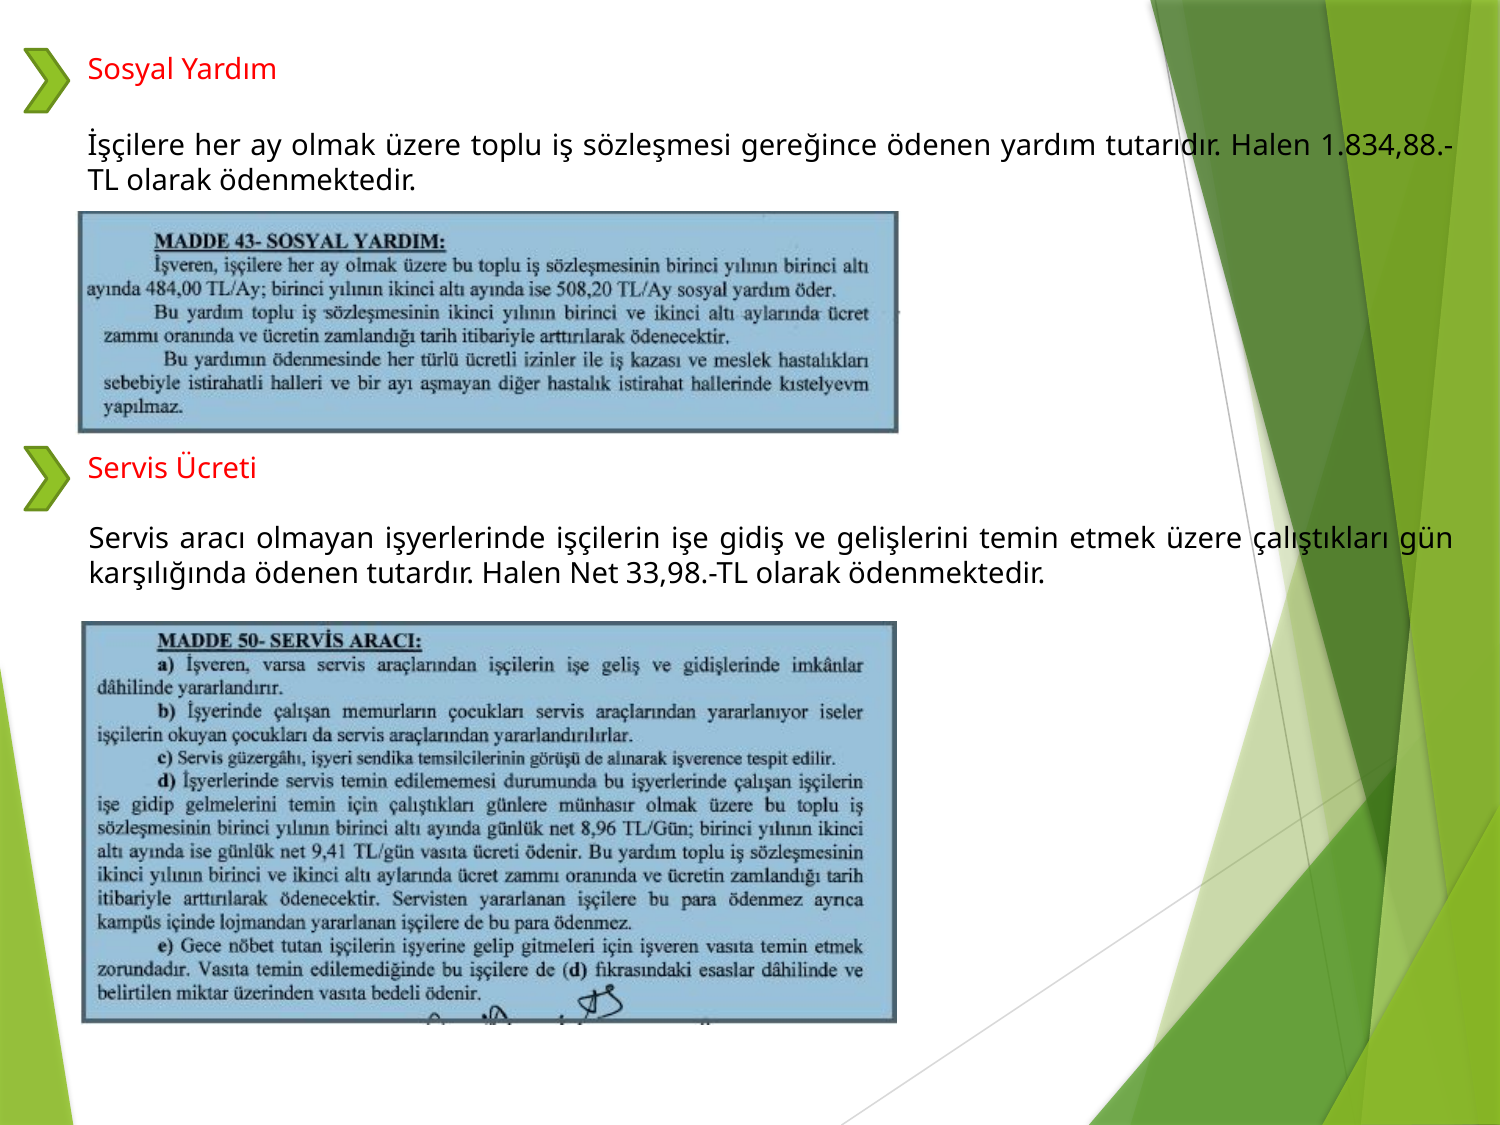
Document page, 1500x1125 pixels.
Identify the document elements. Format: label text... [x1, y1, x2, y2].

picture [79, 621, 897, 1026]
text_box Servis aracı olmayan işyerlerinde işçilerin işe gidiş ve gelişlerini temin etmek üzere çalıştıkları gün karşılığında ödenen tutardır. Halen Net 33,98.-TL olarak ödenmektedir. [88, 518, 1455, 590]
text_box Sosyal Yardım [87, 49, 625, 86]
text_box Servis Ücreti [87, 448, 625, 485]
text_box [23, 47, 71, 114]
picture [74, 210, 902, 435]
text_box [23, 445, 71, 512]
text_box İşçilere her ay olmak üzere toplu iş sözleşmesi gereğince ödenen yardım tutarıdır. Halen 1.834,88.-TL olarak ödenmektedir. [87, 125, 1454, 197]
